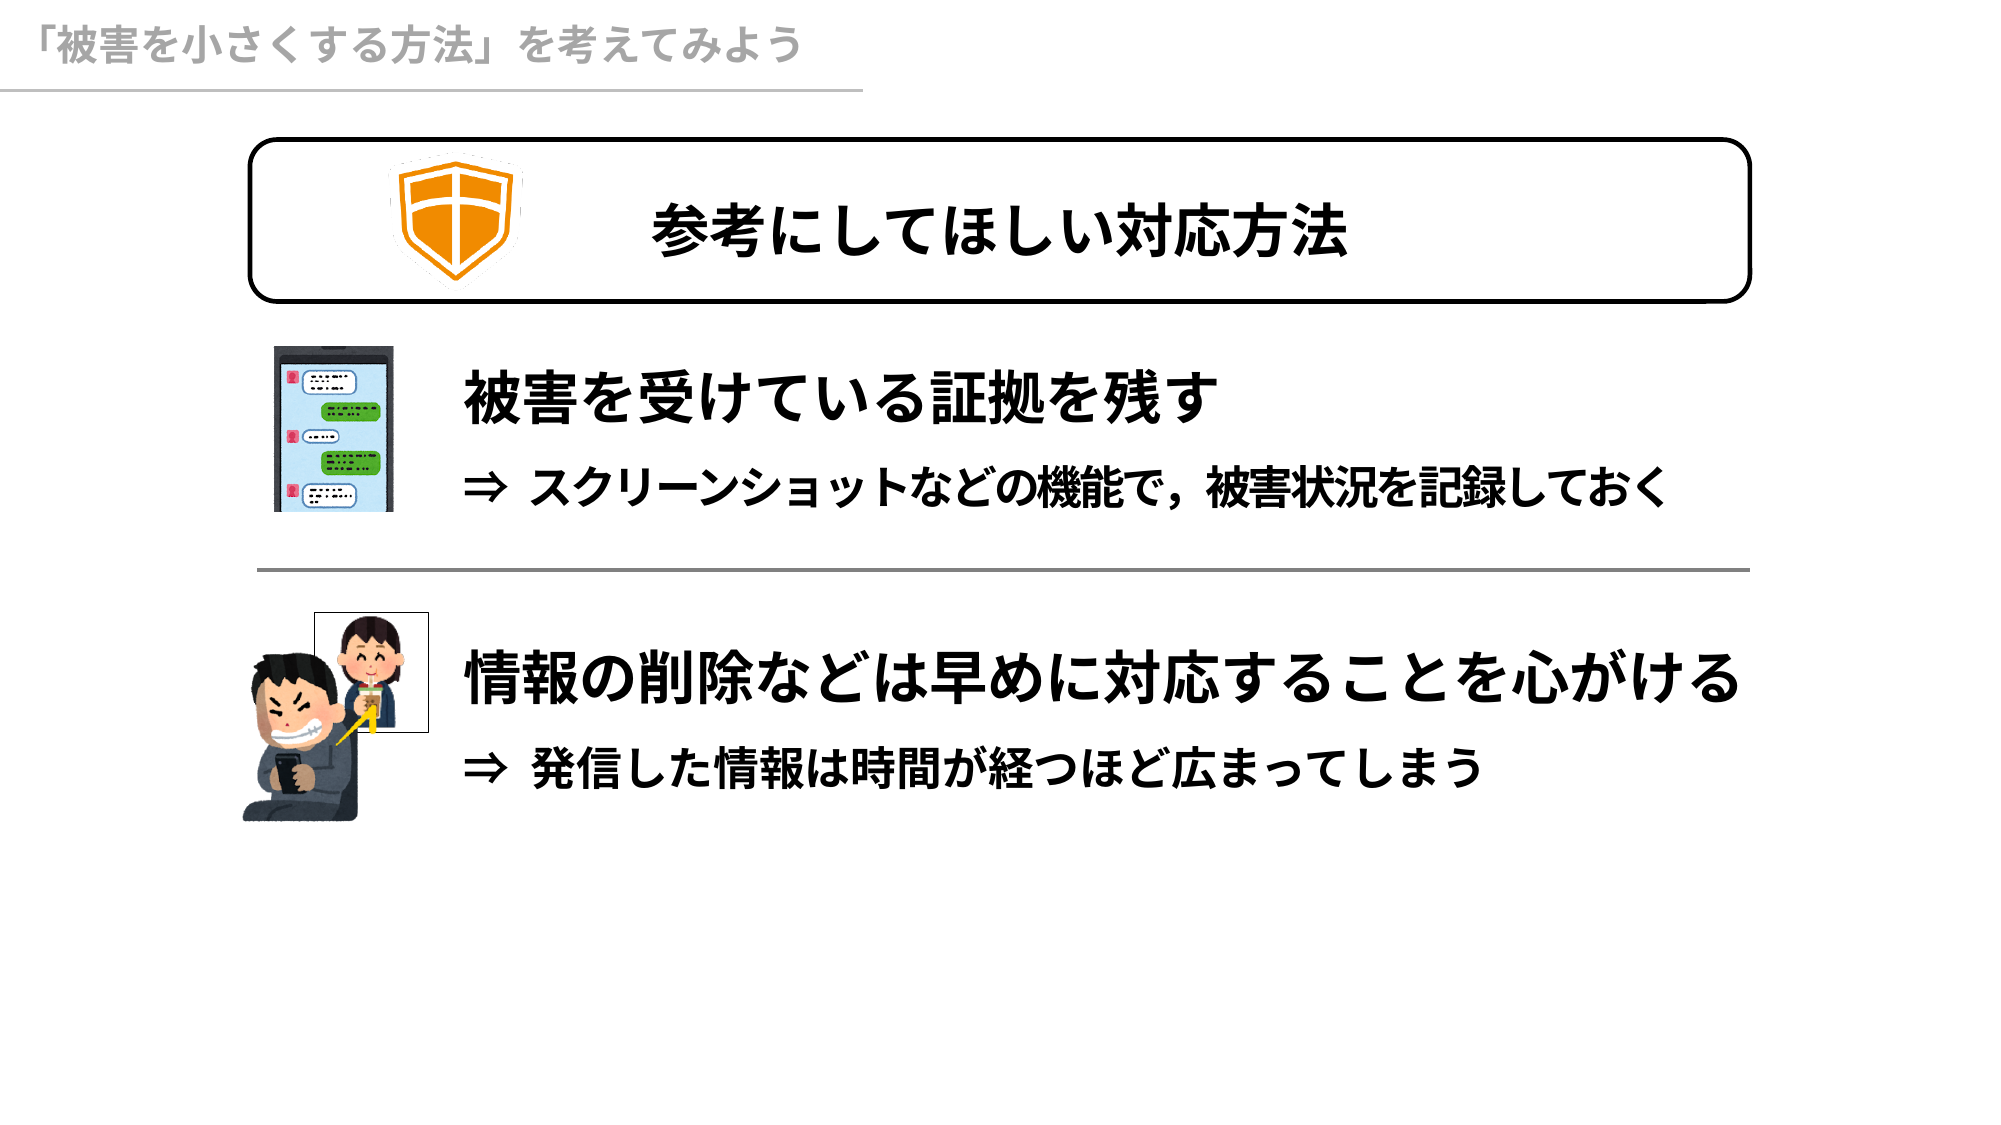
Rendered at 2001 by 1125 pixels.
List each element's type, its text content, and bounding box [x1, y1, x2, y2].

text_box 情報の削除などは早めに対応することを心がける ⇒ 発信した情報は時間が経つほど広まってしまう [448, 599, 1885, 802]
picture [249, 346, 416, 512]
text_box 参考にしてほしい対応方法 [553, 138, 1751, 303]
text_box 被害を受けている証拠を残す ⇒ スクリーンショットなどの機能で，被害状況を記録しておく [448, 318, 1885, 521]
picture [232, 612, 428, 824]
title 「被害を小さくする方法」を考えてみよう [0, 3, 1725, 91]
picture [358, 125, 553, 319]
text_box 参考にしてほしい対応方法 [248, 138, 358, 303]
